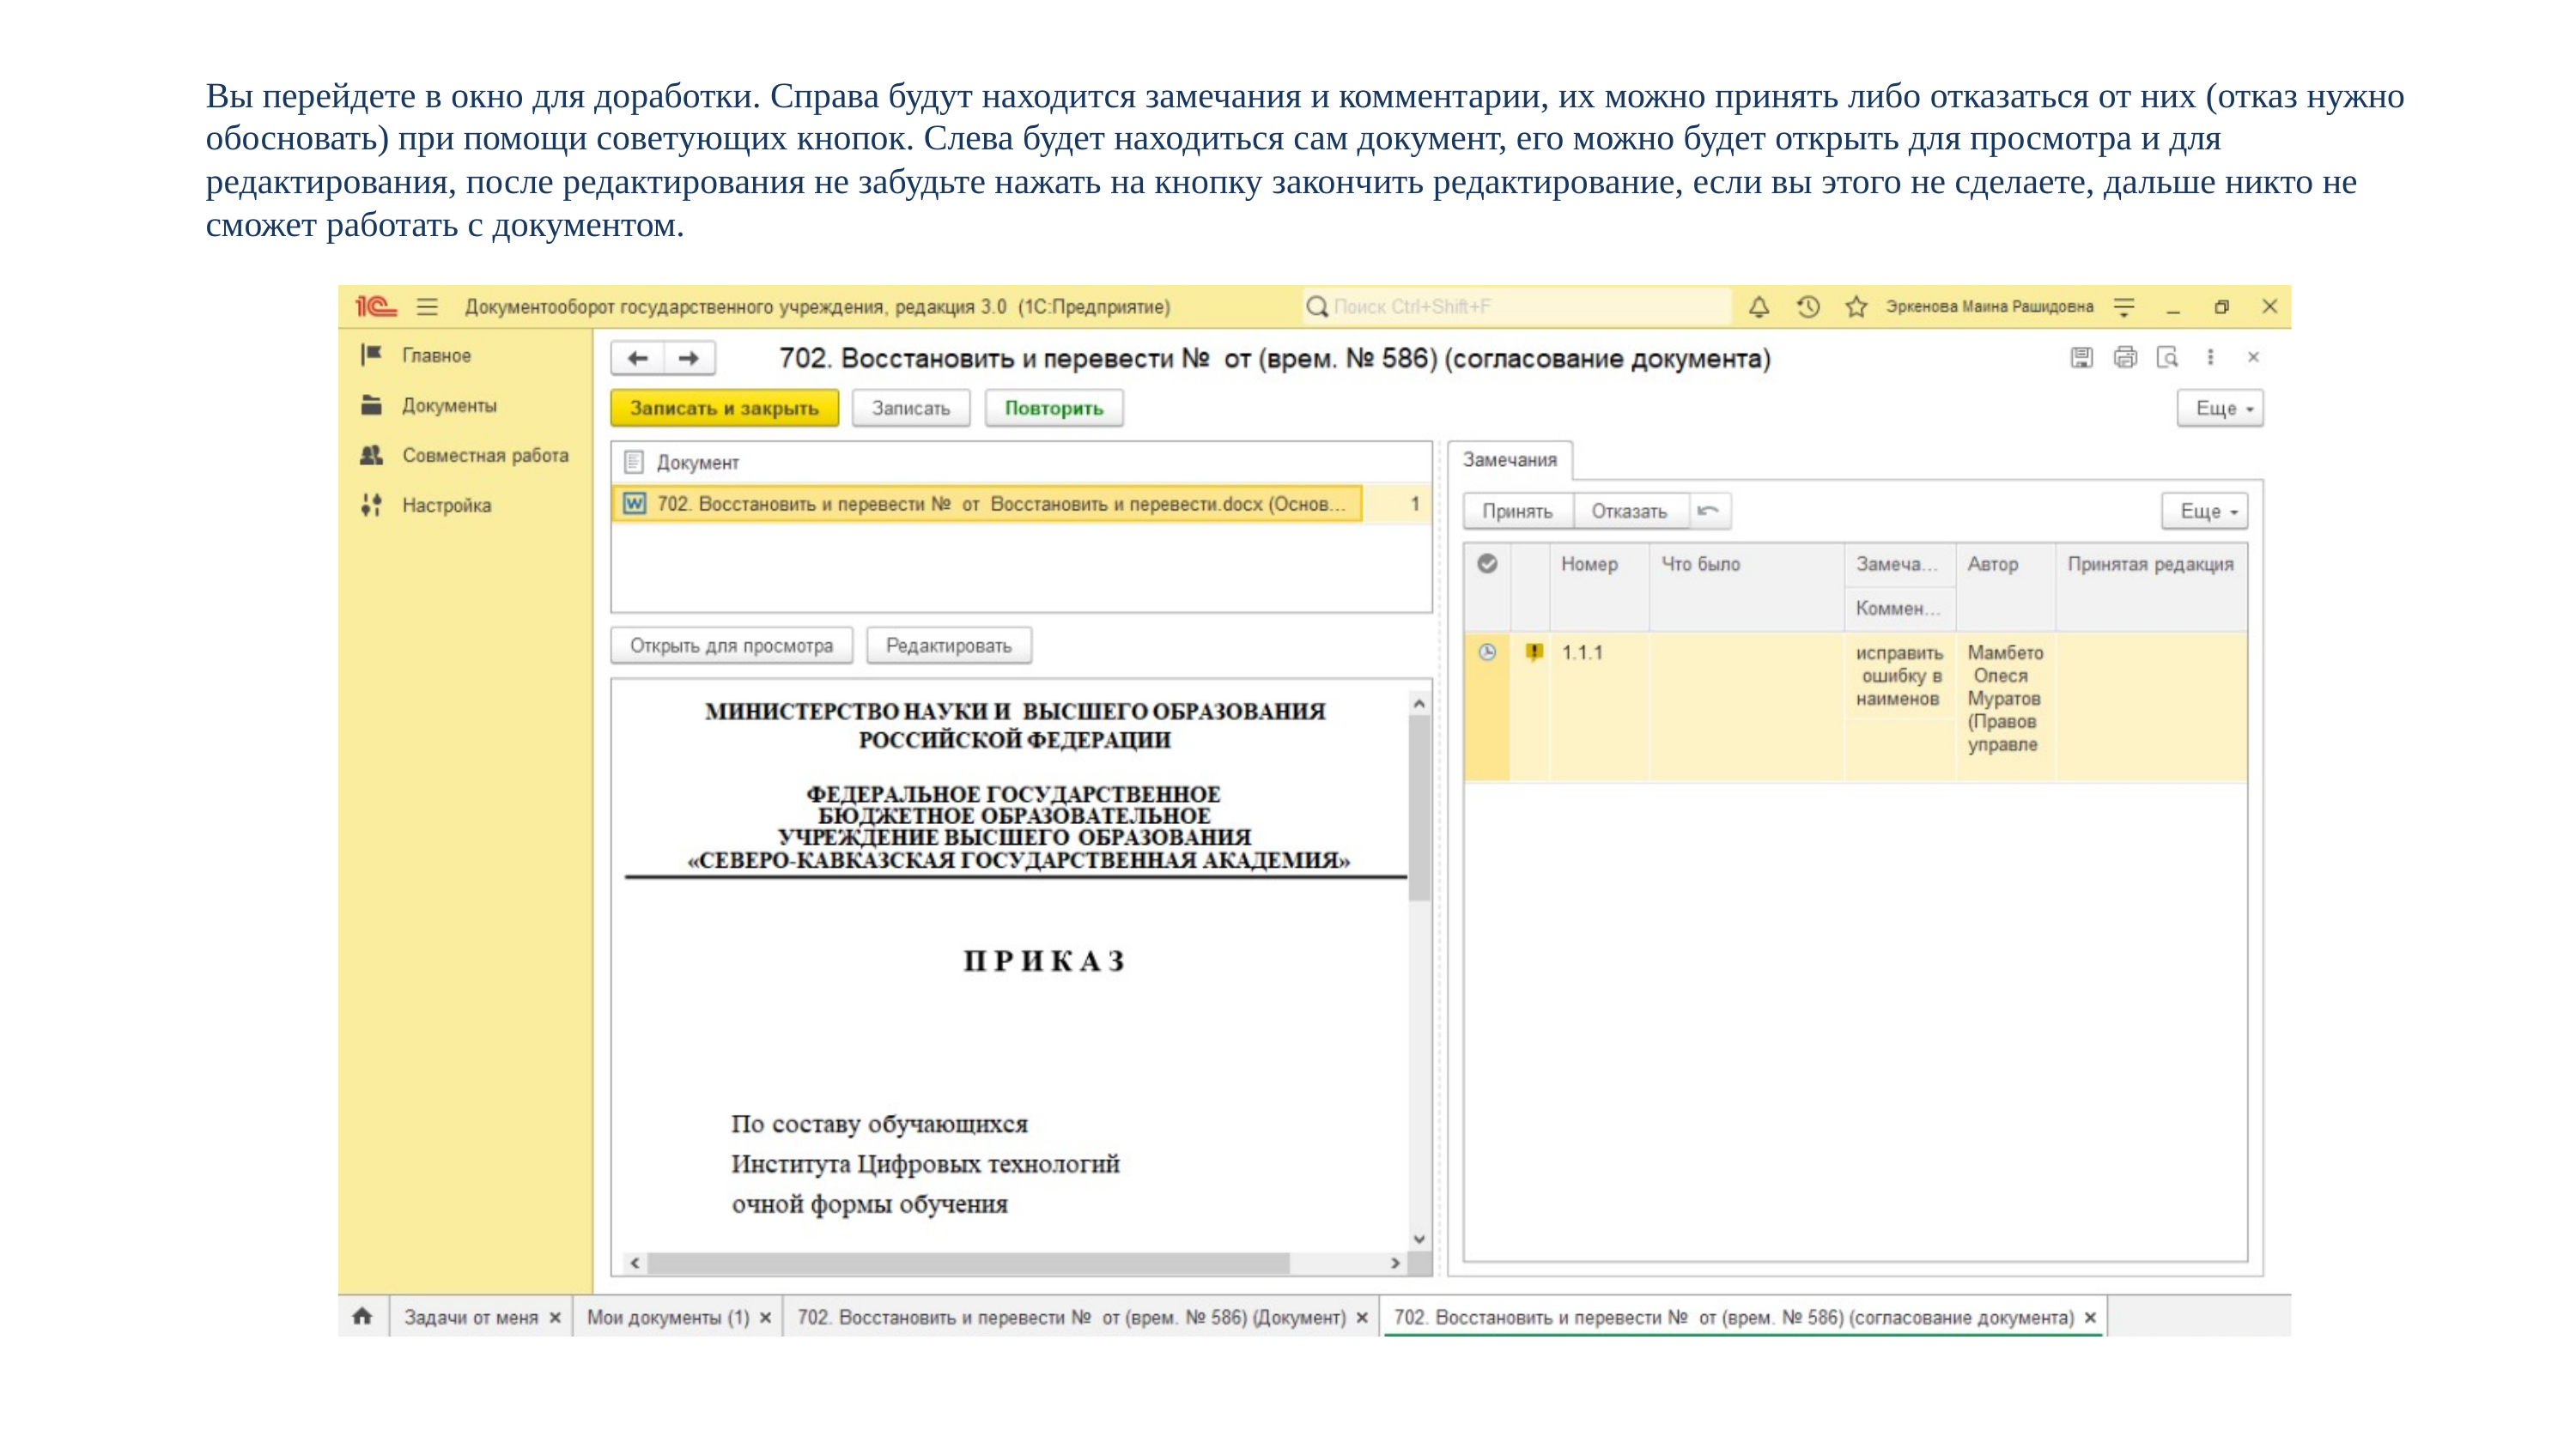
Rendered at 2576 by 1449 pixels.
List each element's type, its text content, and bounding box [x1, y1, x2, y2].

picture [337, 285, 2292, 1337]
title Вы перейдете в окно для доработки. Справа будут находится замечания и комментарии, их можно принять либо отказаться от них (отказ нужно обосновать) при помощи советующих кнопок. Слева будет находиться сам документ, его можно будет открыть для просмотра и для редактирования, после редактирования не забудьте нажать на кнопку закончить редактирование, если вы этого не сделаете, дальше никто не сможет работать с документом. [204, 70, 2426, 314]
